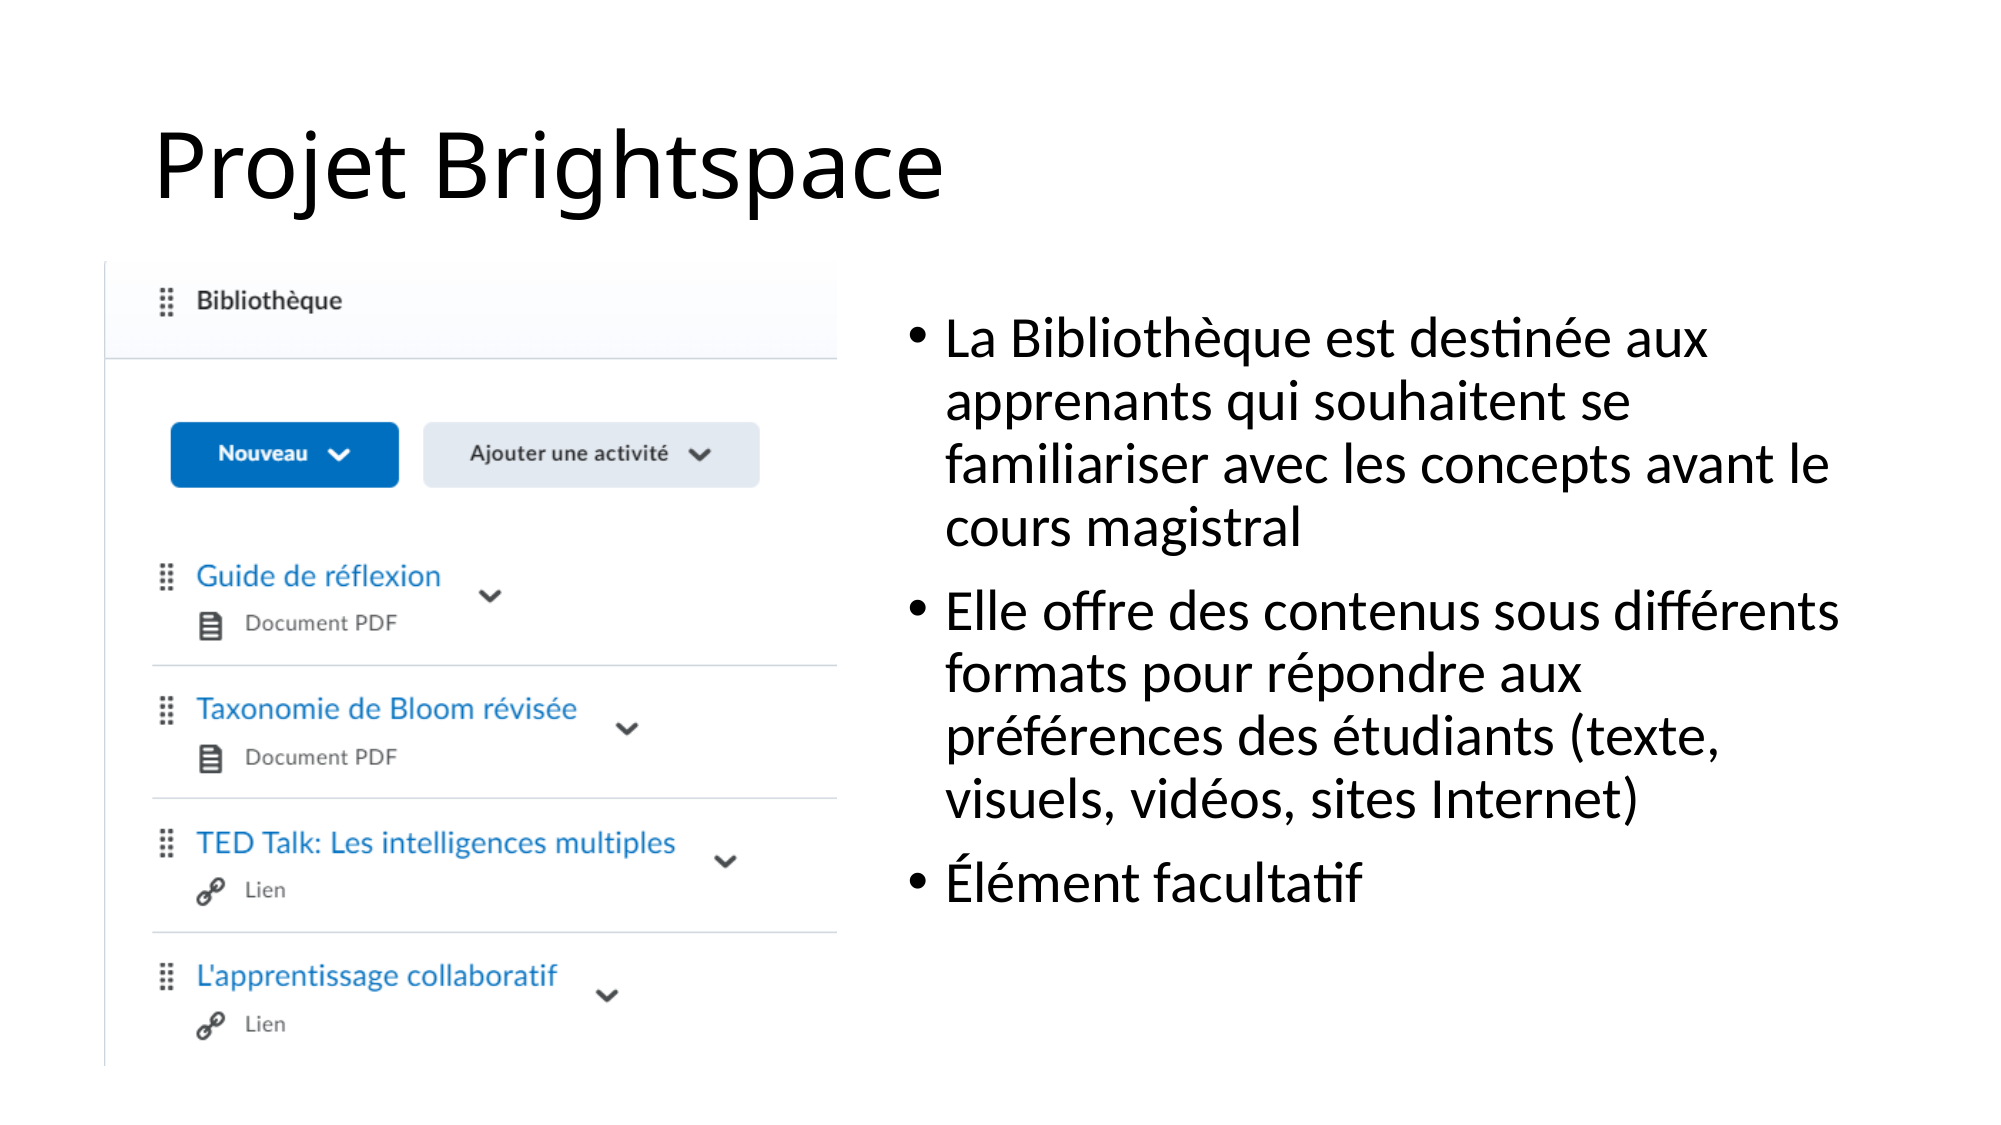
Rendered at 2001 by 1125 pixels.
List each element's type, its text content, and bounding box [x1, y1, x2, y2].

picture [104, 261, 837, 1066]
list La Bibliothèque est destinée aux apprenants qui souhaitent se familiariser avec les concepts avant le cours magistral Elle offre des contenus sous différents formats pour répondre aux préférences des étudiants (texte, visuels, vidéos, sites Internet) Élément facultatif [892, 299, 1863, 1014]
title Projet Brightspace [137, 59, 1863, 278]
